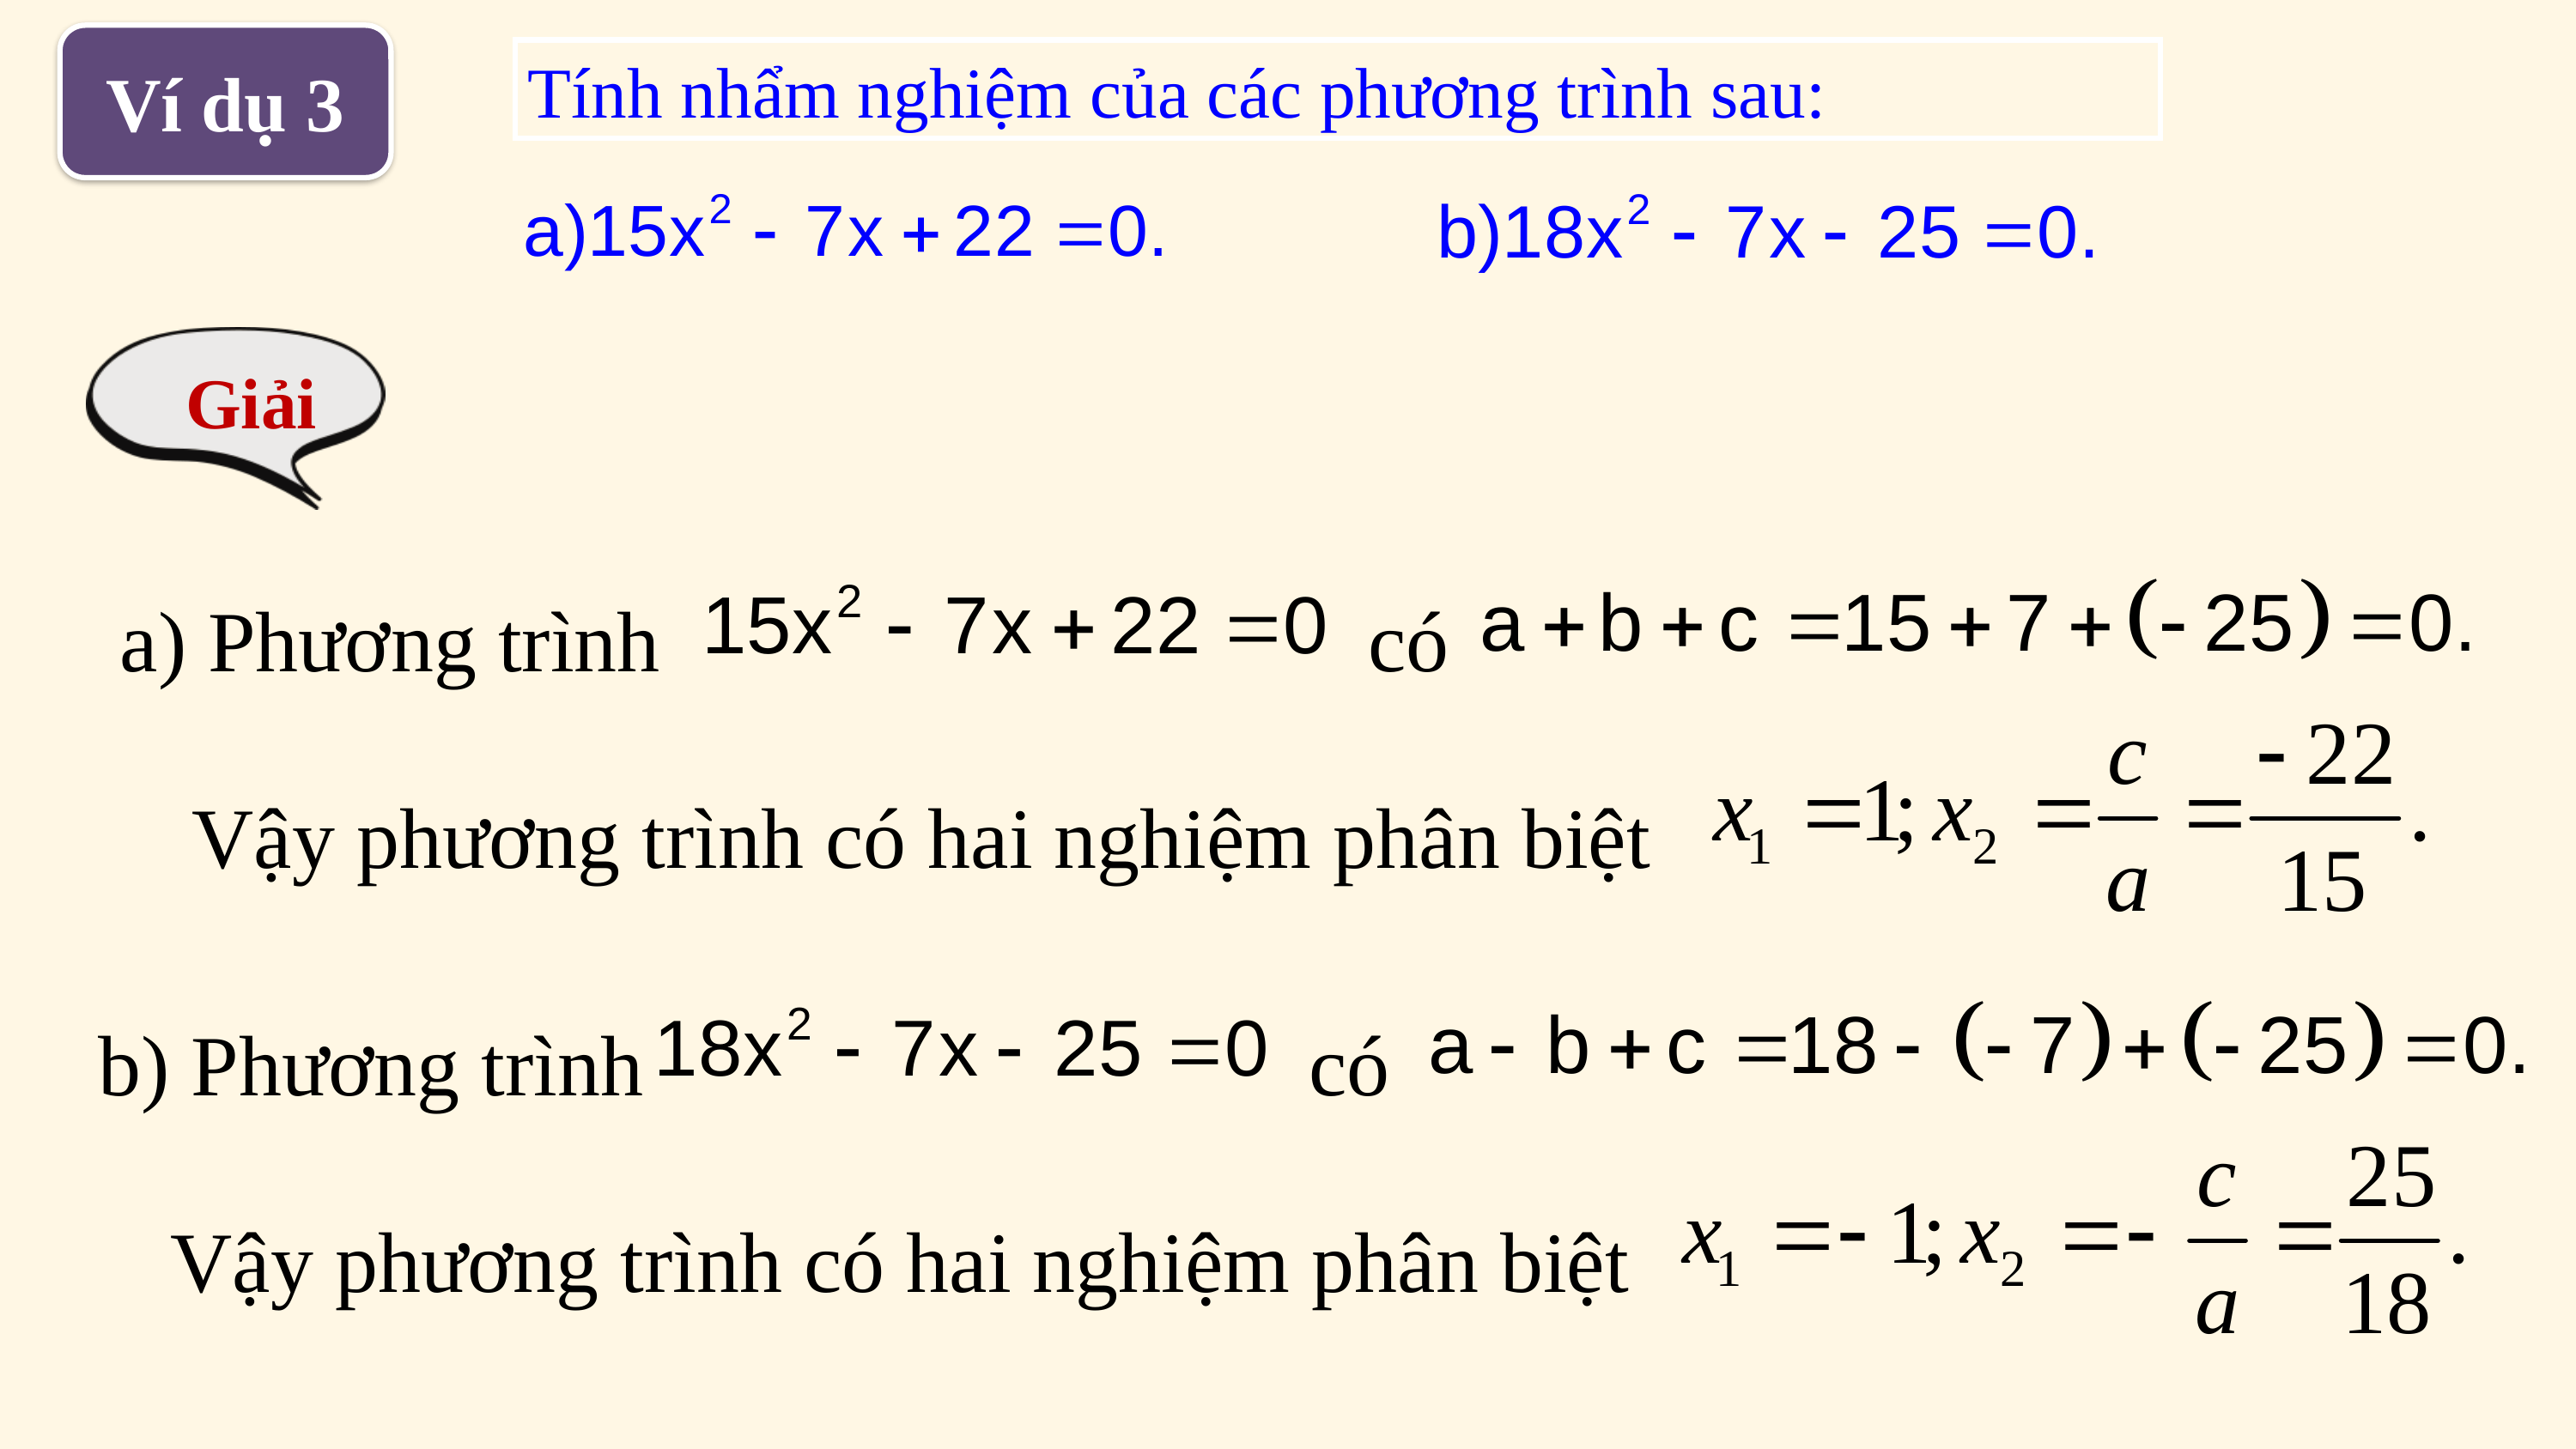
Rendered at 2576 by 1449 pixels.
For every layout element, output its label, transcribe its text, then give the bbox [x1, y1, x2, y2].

text_box Tính nhẩm nghiệm của các phương trình sau: [515, 39, 2160, 139]
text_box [1664, 1120, 2482, 1354]
text_box Ví dụ 3 [59, 25, 392, 178]
text_box Vậy phương trình có hai nghiệm phân biệt [179, 724, 1691, 892]
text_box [1695, 698, 2445, 931]
text_box b) Phương trình có [85, 951, 2303, 1119]
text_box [1419, 985, 2544, 1121]
text_box a) Phương trình có [107, 528, 2325, 695]
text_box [648, 989, 1285, 1096]
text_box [696, 566, 1344, 675]
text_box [1428, 177, 2110, 289]
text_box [85, 327, 417, 510]
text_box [1470, 563, 2488, 699]
text_box Vậy phương trình có hai nghiệm phân biệt [157, 1148, 1660, 1316]
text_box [514, 177, 1178, 287]
